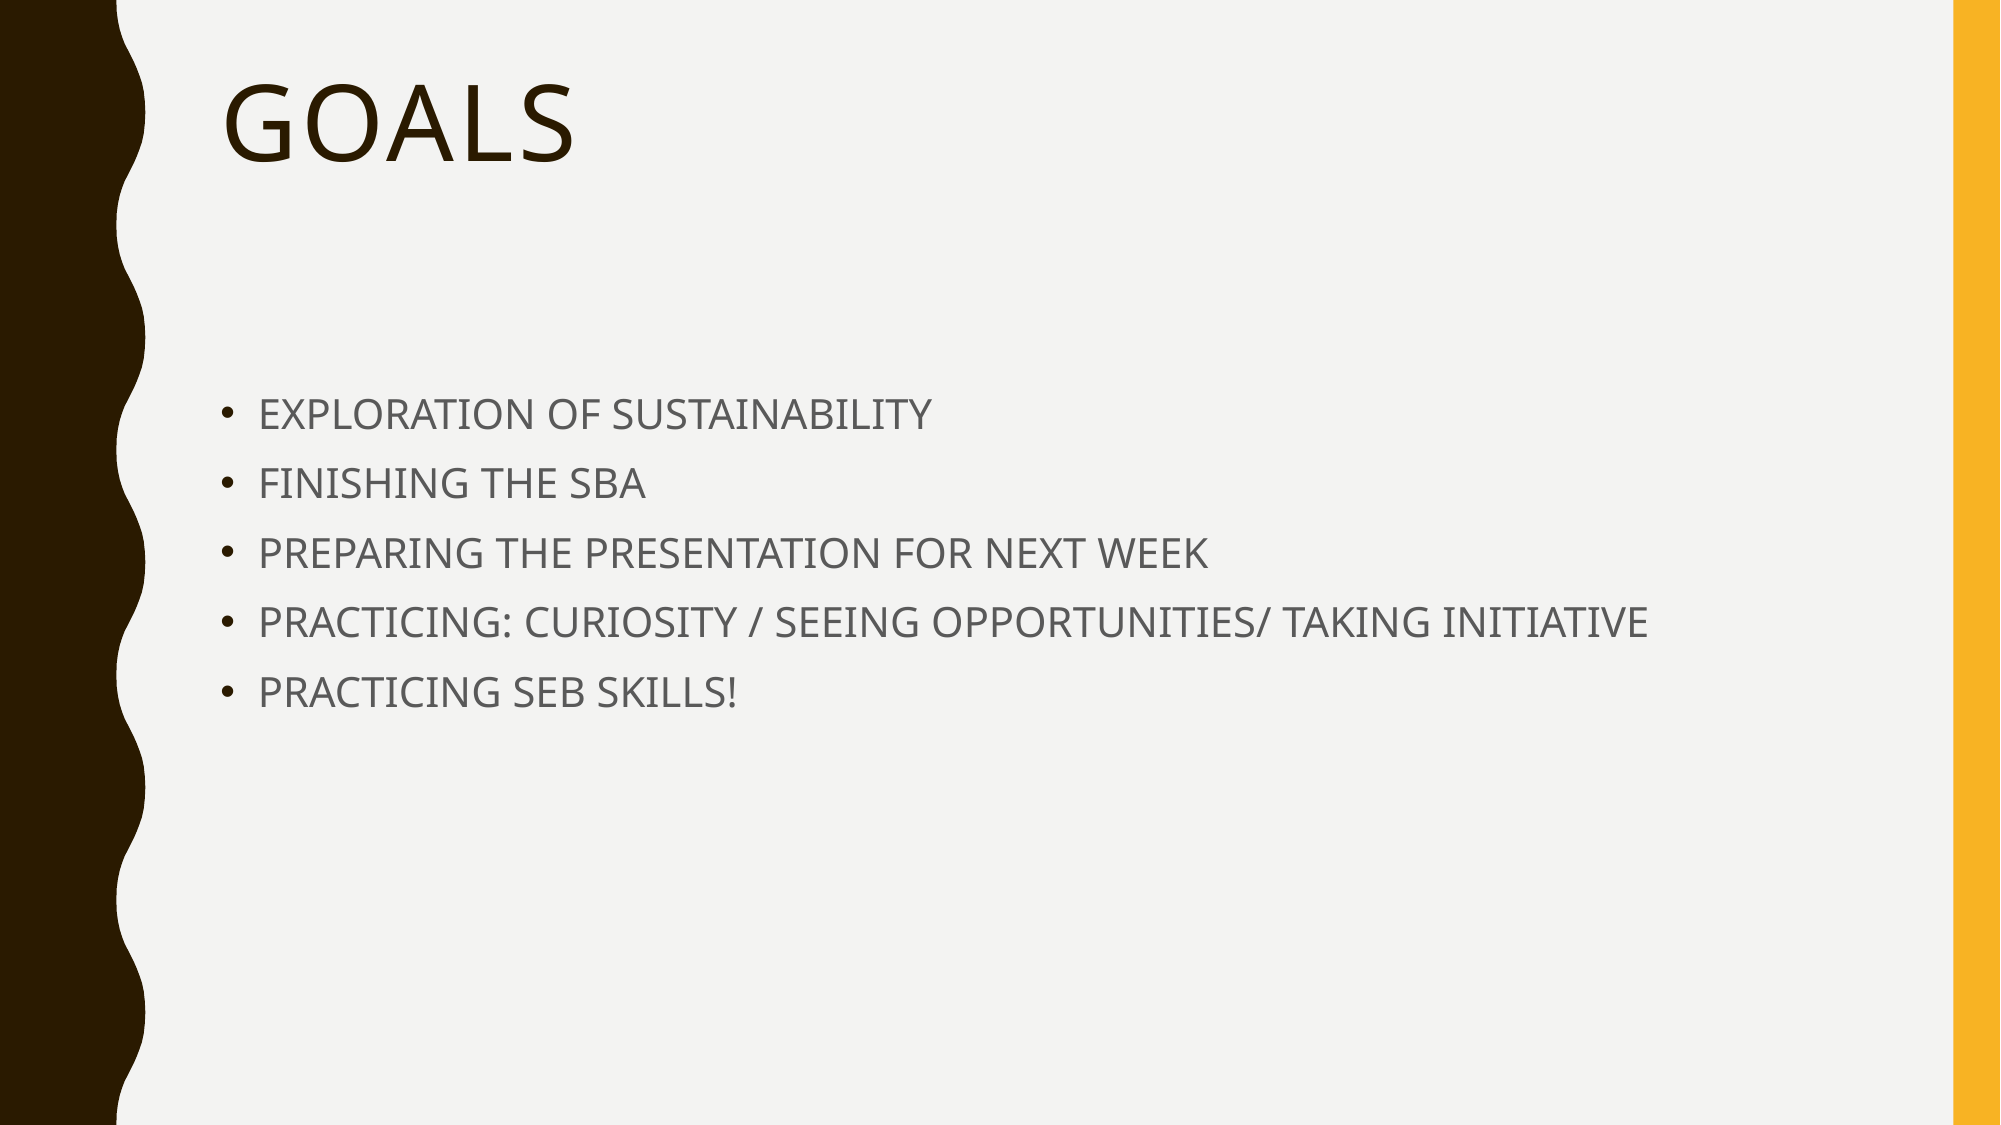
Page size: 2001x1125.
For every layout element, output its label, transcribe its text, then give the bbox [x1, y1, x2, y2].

list EXPLORATION OF SUSTAINABILITY FINISHING THE SBA PREPARING THE PRESENTATION FOR NEXT WEEK PRACTICING: CURIOSITY / SEEING OPPORTUNITIES/ TAKING INITIATIVE PRACTICING SEB SKILLS! [205, 375, 1875, 965]
title GOALS [205, 62, 1875, 308]
